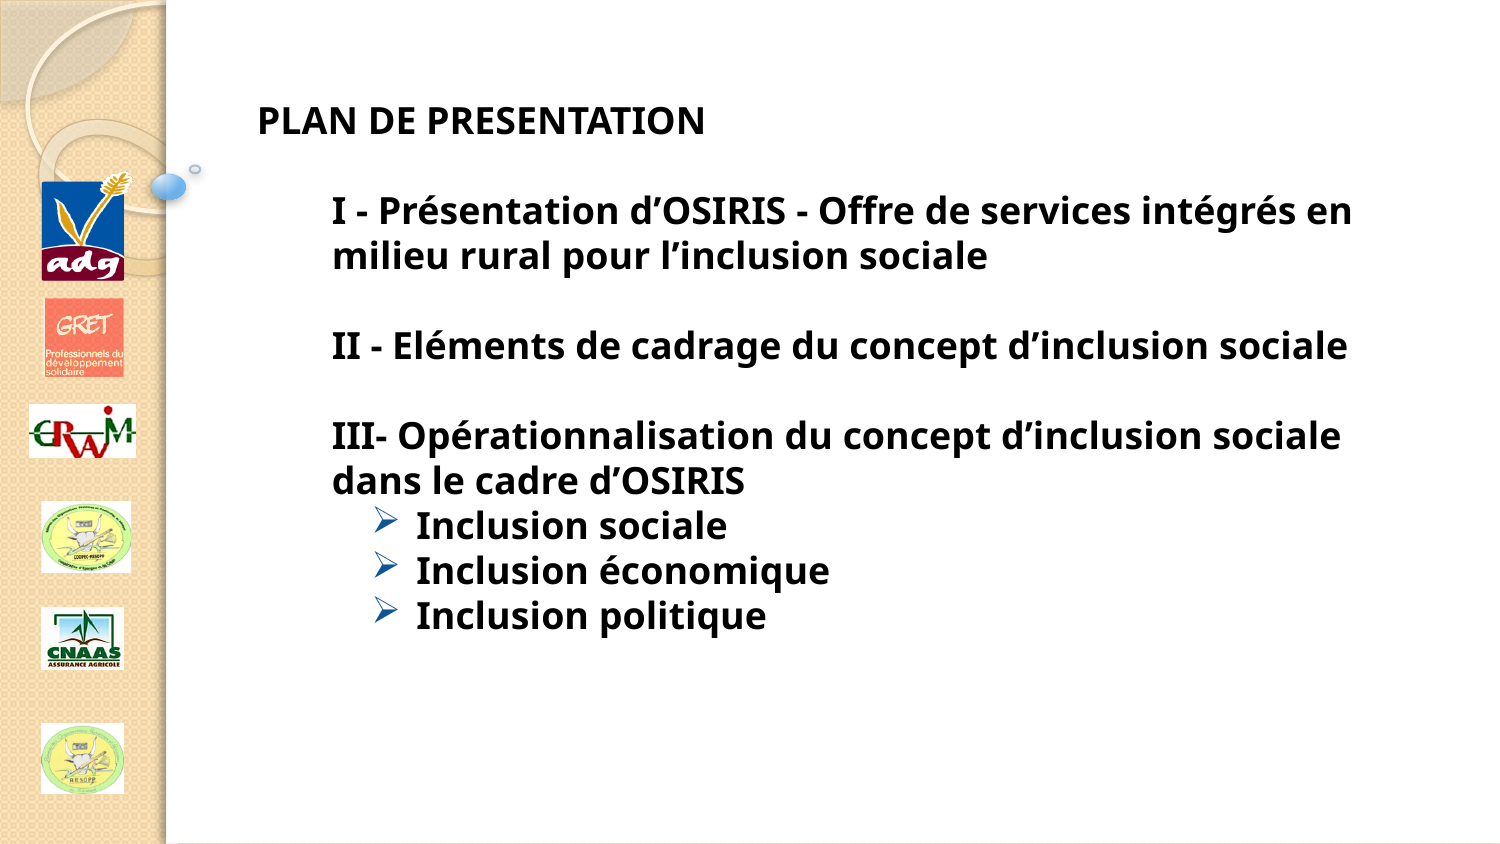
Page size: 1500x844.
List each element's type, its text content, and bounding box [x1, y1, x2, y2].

picture [40, 169, 133, 281]
picture [40, 297, 125, 378]
text_box PLAN DE PRESENTATION I - Présentation d’OSIRIS - Offre de services intégrés en milieu rural pour l’inclusion sociale II - Eléments de cadrage du concept d’inclusion sociale III- Opérationnalisation du concept d’inclusion sociale dans le cadre d’OSIRIS Inclusion sociale Inclusion économique Inclusion politique [242, 89, 1412, 824]
picture [40, 722, 125, 795]
picture [29, 403, 136, 458]
text_box [41, 501, 132, 573]
picture [40, 607, 125, 671]
